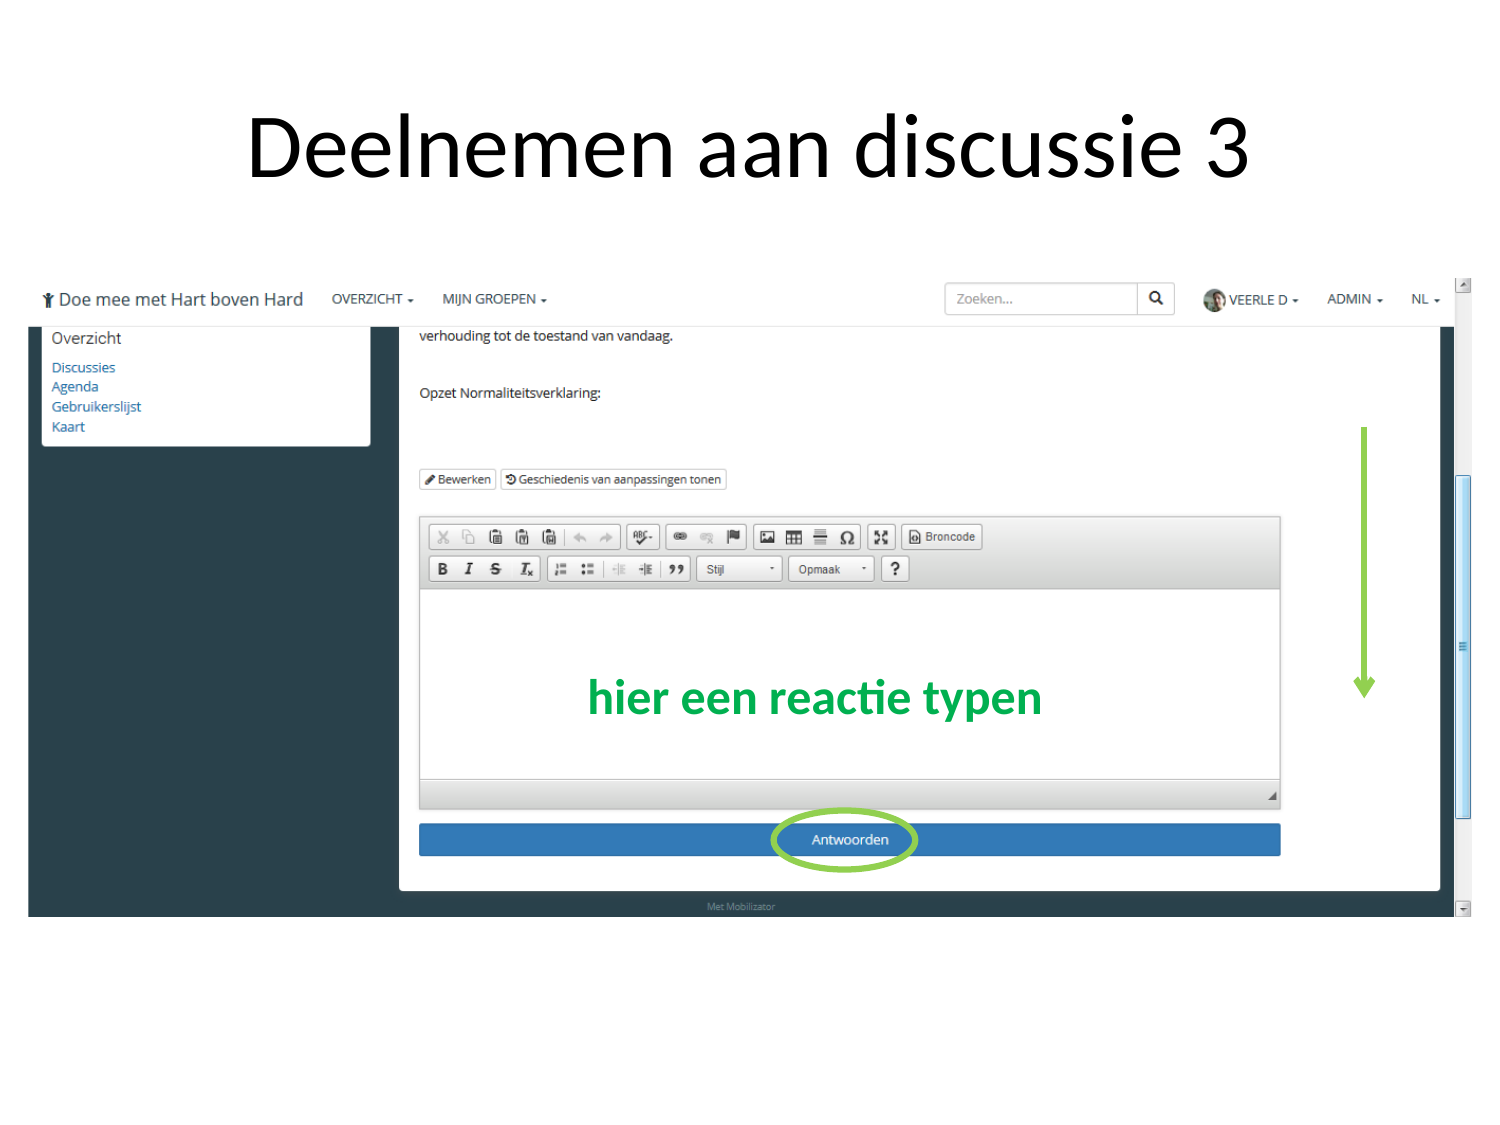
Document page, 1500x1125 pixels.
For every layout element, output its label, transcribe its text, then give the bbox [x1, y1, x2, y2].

picture [27, 278, 1472, 918]
text_box Deelnemen aan discussie 3 [112, 78, 1388, 232]
